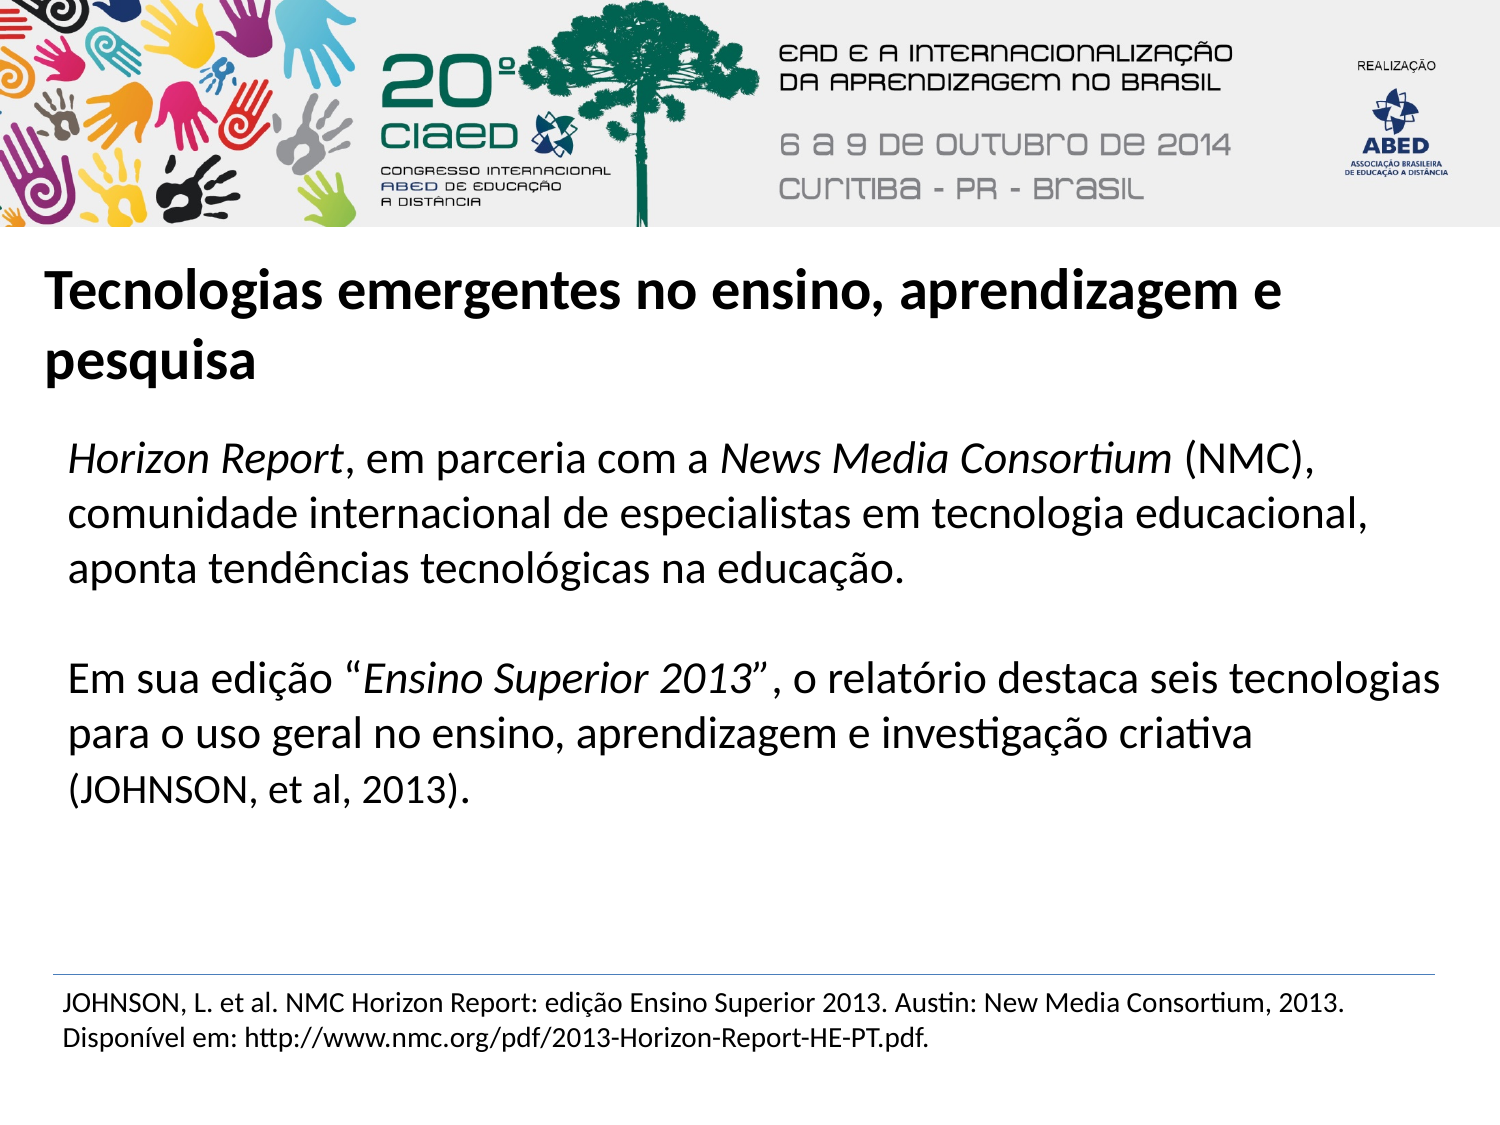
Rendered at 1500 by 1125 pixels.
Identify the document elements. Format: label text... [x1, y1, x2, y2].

text_box Horizon Report, em parceria com a News Media Consortium (NMC), comunidade internacional de especialistas em tecnologia educacional, aponta tendências tecnológicas na educação. Em sua edição “Ensino Superior 2013”, o relatório destaca seis tecnologias para o uso geral no ensino, aprendizagem e investigação criativa (JOHNSON, et al, 2013). [52, 420, 1471, 821]
text_box JOHNSON, L. et al. NMC Horizon Report: edição Ensino Superior 2013. Austin: New Media Consortium, 2013. Disponível em: http://www.nmc.org/pdf/2013-Horizon-Report-HE-PT.pdf. [47, 975, 1472, 1061]
picture [0, 0, 1500, 228]
text_box Tecnologias emergentes no ensino, aprendizagem e pesquisa [30, 243, 1471, 399]
